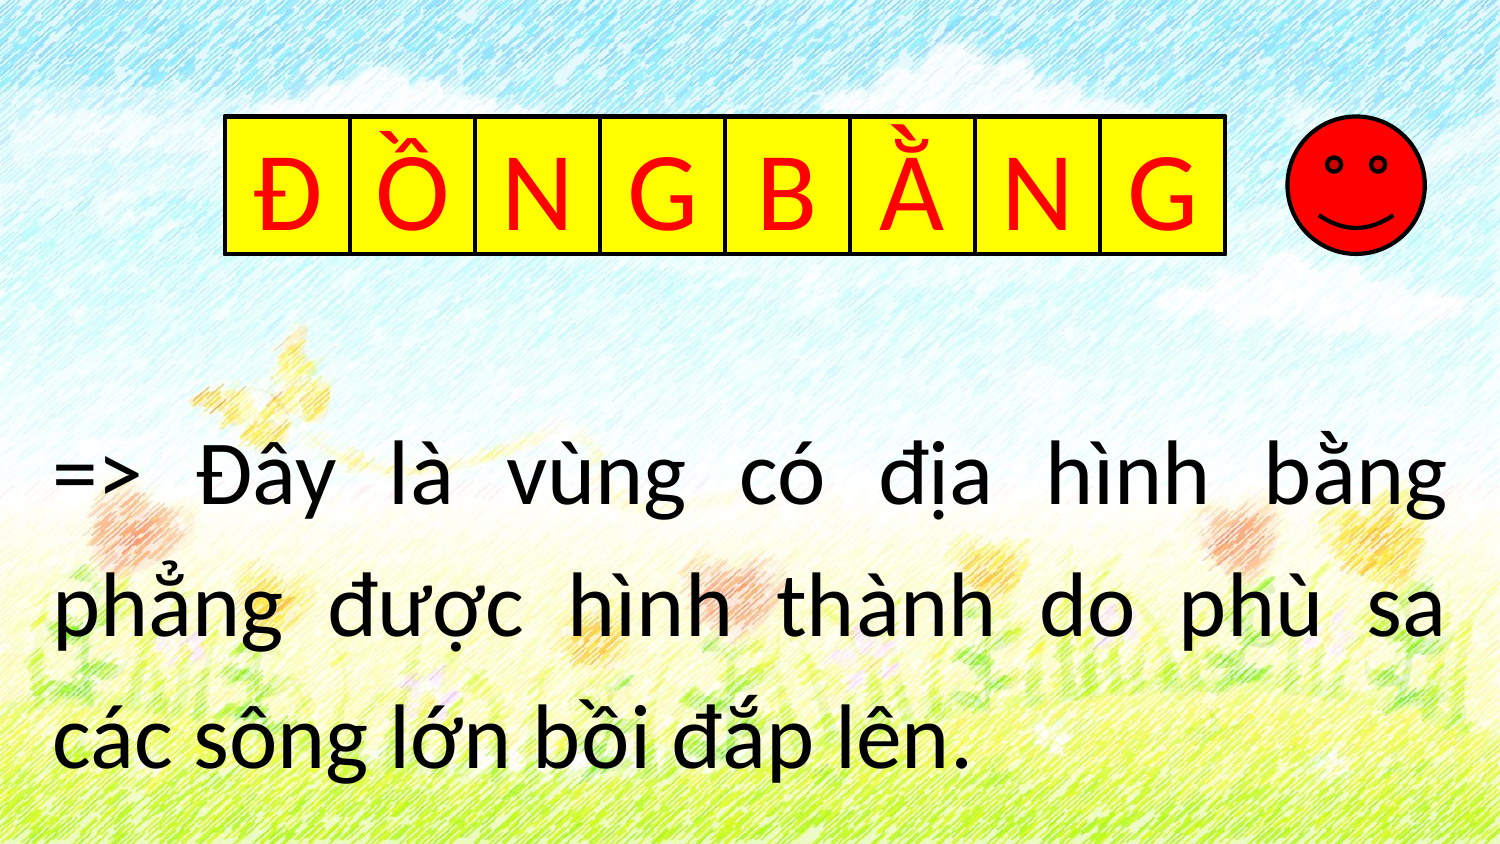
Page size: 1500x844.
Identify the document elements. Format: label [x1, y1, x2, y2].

picture [0, 0, 1500, 844]
text_box [224, 116, 1226, 255]
